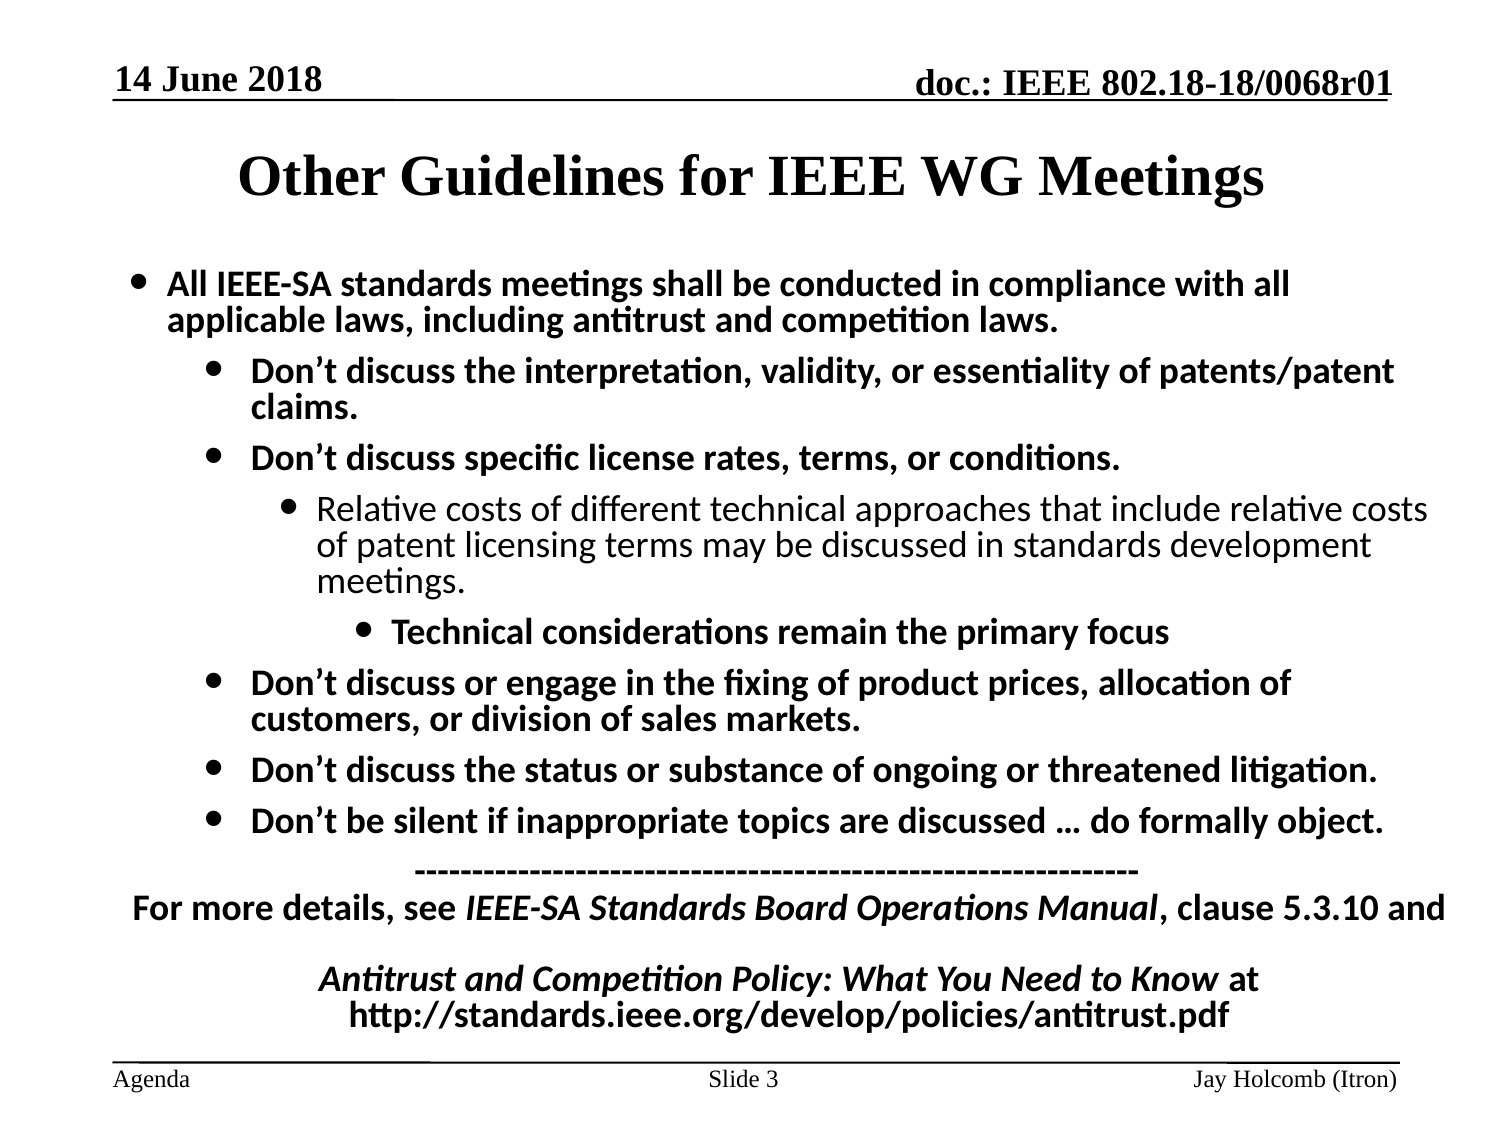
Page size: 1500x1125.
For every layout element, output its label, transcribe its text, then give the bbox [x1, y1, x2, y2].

title Other Guidelines for IEEE WG Meetings [105, 163, 1398, 246]
text_box [87, 37, 1438, 163]
slide_number Slide 3 [687, 1061, 800, 1123]
text_box All IEEE-SA standards meetings shall be conducted in compliance with all applicable laws, including antitrust and competition laws. Don’t discuss the interpretation, validity, or essentiality of patents/patent claims. Don’t discuss specific license rates, terms, or conditions. Relative costs of different technical approaches that include relative costs of patent licensing terms may be discussed in standards development meetings. Technical considerations remain the primary focus Don’t discuss or engage in the fixing of product prices, allocation of customers, or division of sales markets. Don’t discuss the status or substance of ongoing or threatened litigation. Don’t be silent if inappropriate topics are discussed … do formally object. --------------------------------------------------------------- For more details, see IEEE-SA Standards Board Operations Manual, clause 5.3.10 and Antitrust and Competition Policy: What You Need to Know at http://standards.ieee.org/develop/policies/antitrust.pdf [114, 224, 1465, 1063]
footer Jay Holcomb (Itron) [874, 1063, 1398, 1093]
